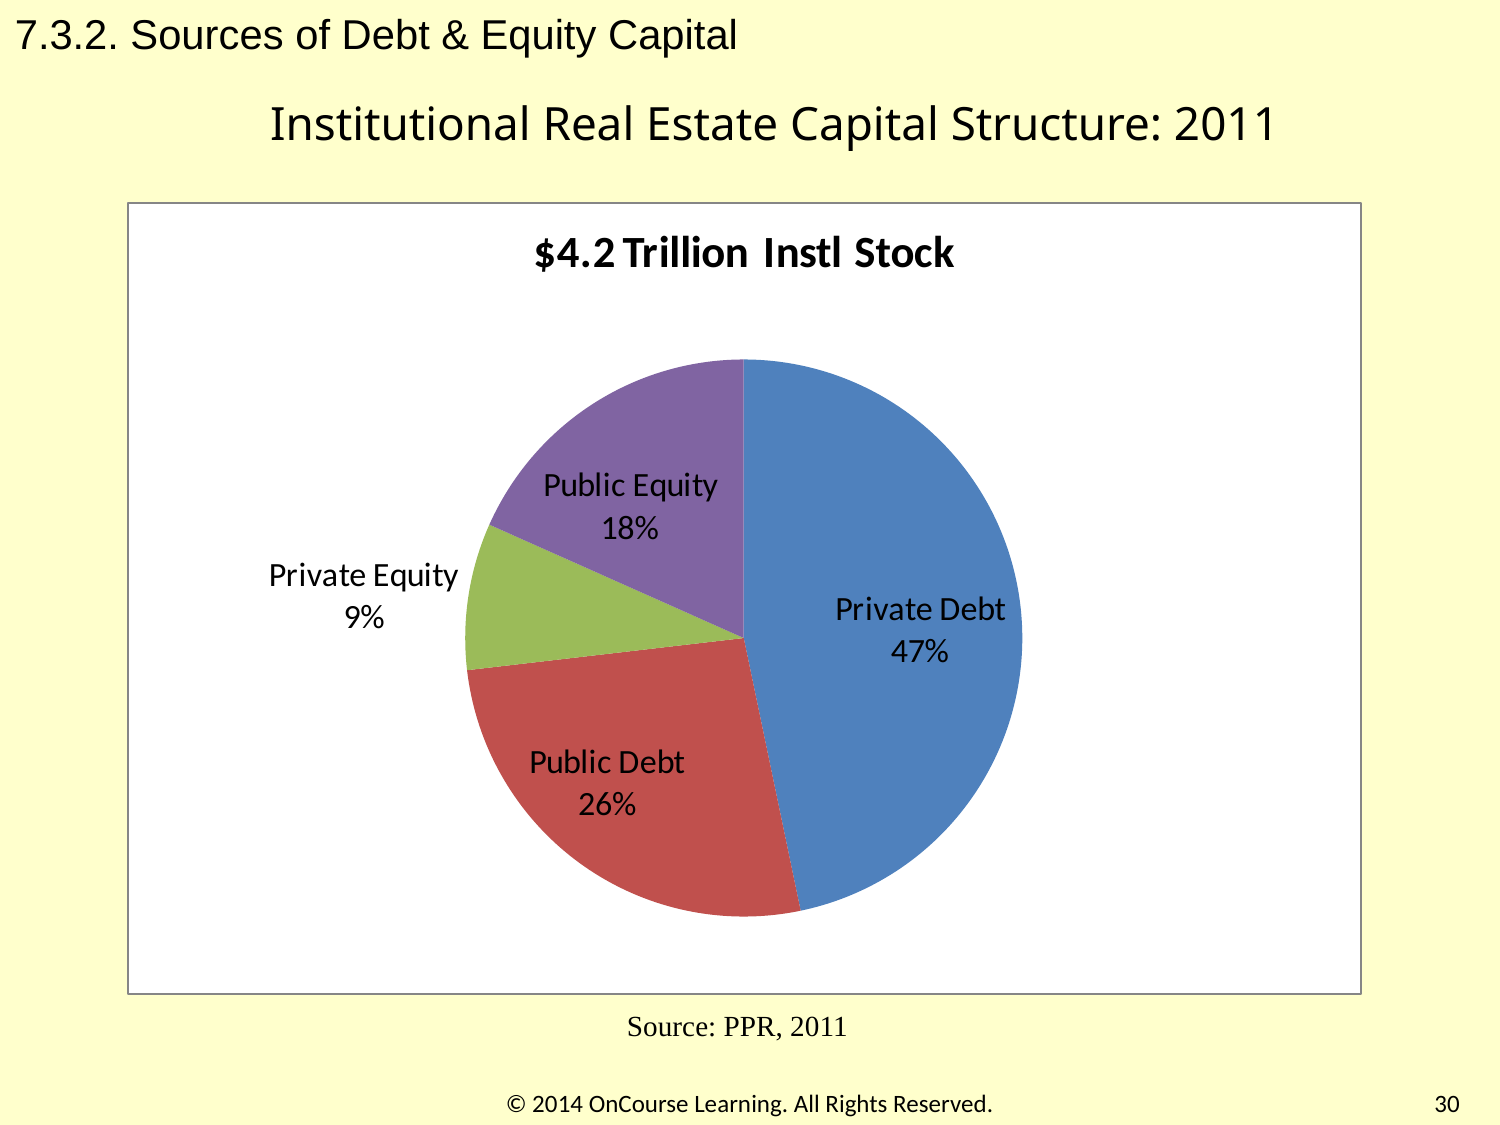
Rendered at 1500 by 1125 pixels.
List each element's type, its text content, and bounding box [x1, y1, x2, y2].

footer © 2014 OnCourse Learning. All Rights Reserved. [449, 1049, 1051, 1125]
text_box Institutional Real Estate Capital Structure: 2011 [255, 87, 1295, 158]
picture [124, 199, 1363, 996]
slide_number 30 [1199, 1062, 1476, 1125]
text_box 7.3.2. Sources of Debt & Equity Capital [0, 0, 763, 65]
text_box Source: PPR, 2011 [300, 1004, 1175, 1050]
